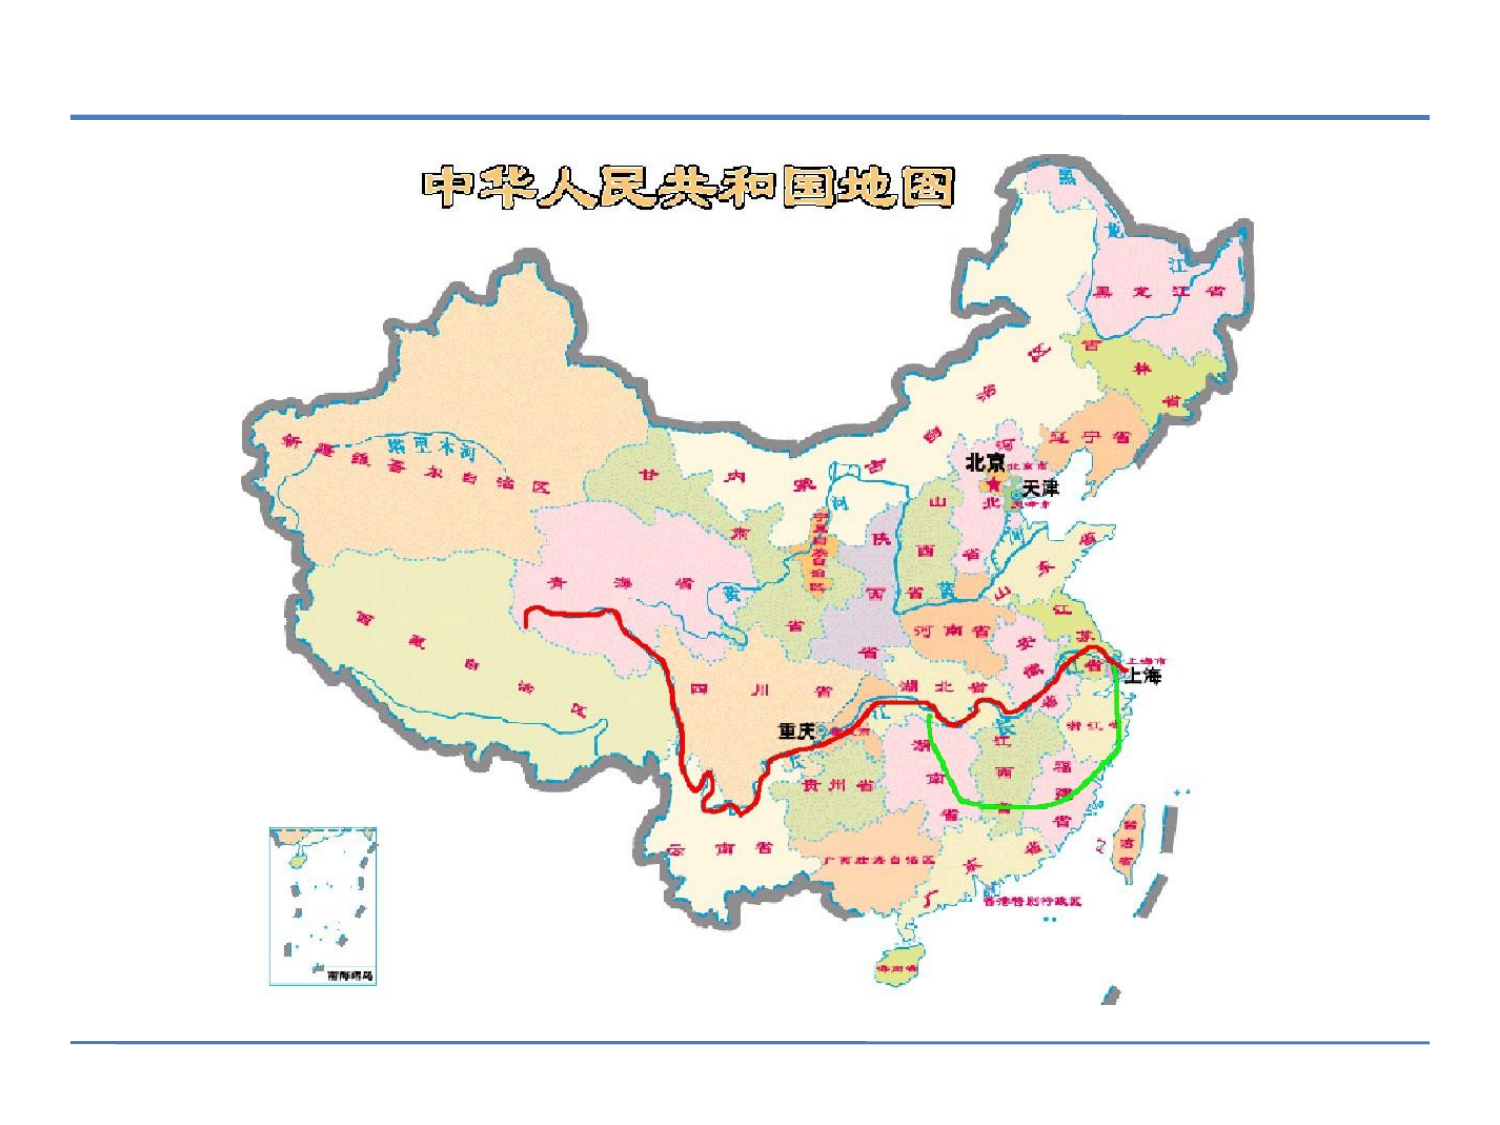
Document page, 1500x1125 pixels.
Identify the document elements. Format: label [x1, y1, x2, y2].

list [241, 153, 1377, 1006]
